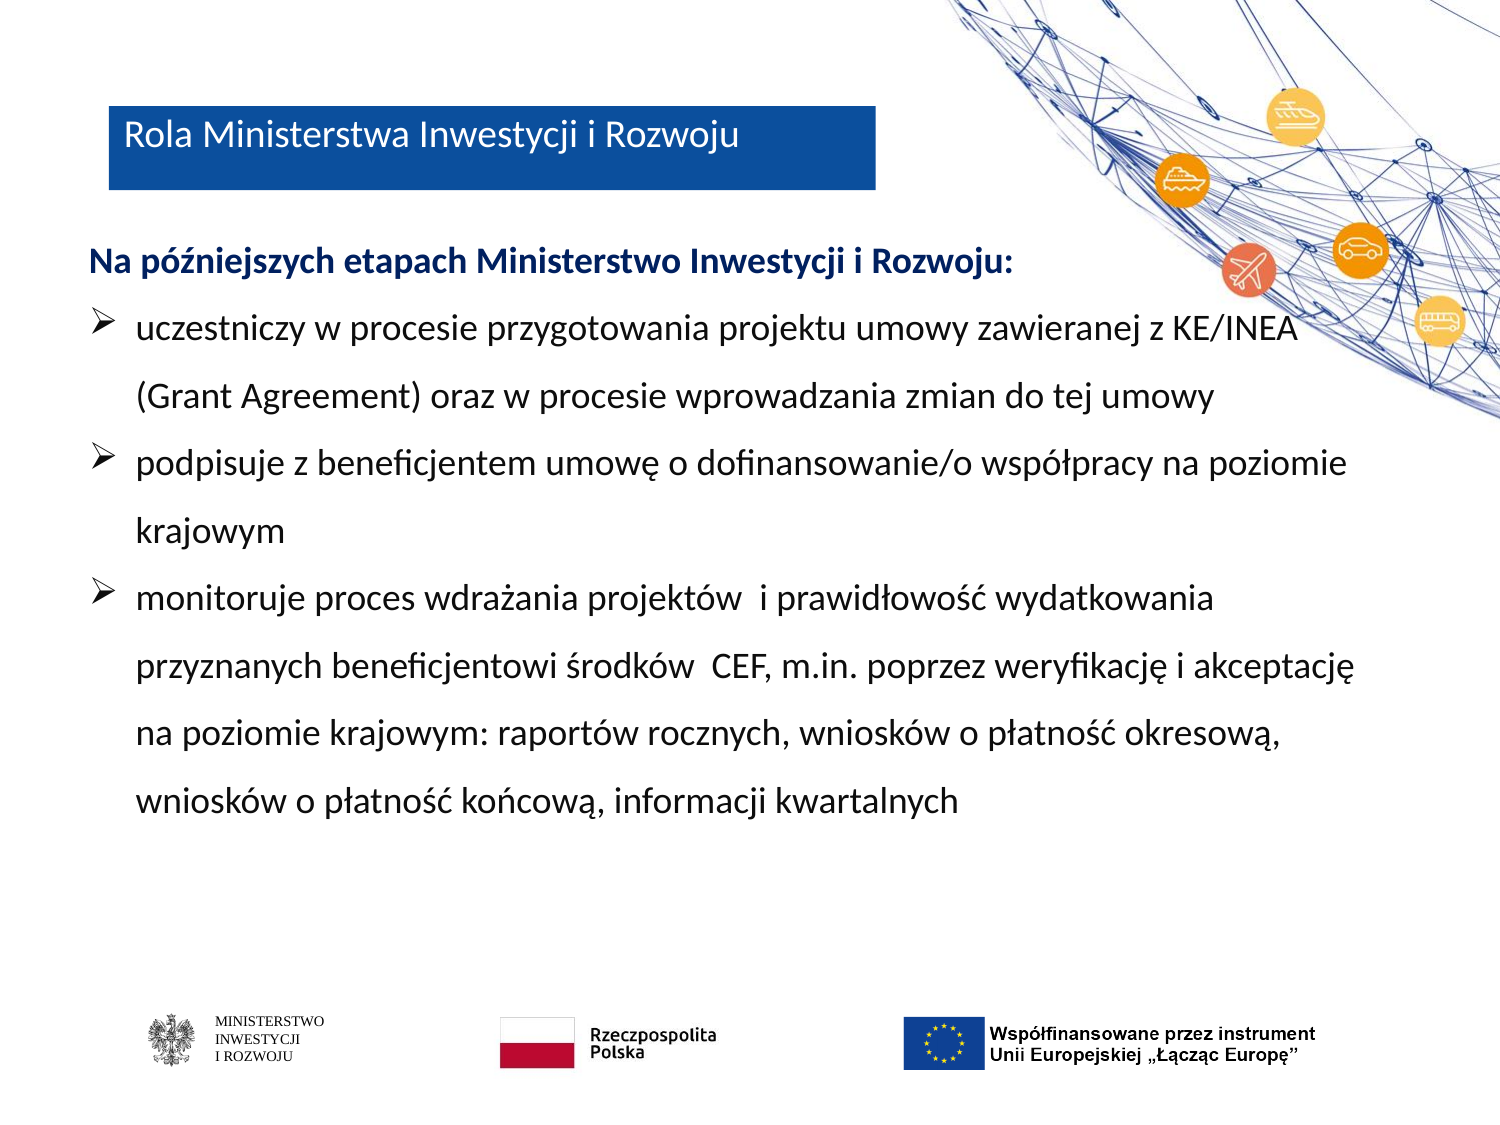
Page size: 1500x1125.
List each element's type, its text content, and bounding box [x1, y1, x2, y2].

subtitle Na późniejszych etapach Ministerstwo Inwestycji i Rozwoju: uczestniczy w procesie przygotowania projektu umowy zawieranej z KE/INEA (Grant Agreement) oraz w procesie wprowadzania zmian do tej umowy podpisuje z beneficjentem umowę o dofinansowanie/o współpracy na poziomie krajowym monitoruje proces wdrażania projektów i prawidłowość wydatkowania przyznanych beneficjentowi środków CEF, m.in. poprzez weryfikację i akceptację na poziomie krajowym: raportów rocznych, wniosków o płatność okresową, wniosków o płatność końcową, informacji kwartalnych [73, 165, 1399, 592]
title Rola Ministerstwa Inwestycji i Rozwoju [108, 106, 876, 191]
picture [0, 0, 1500, 1125]
